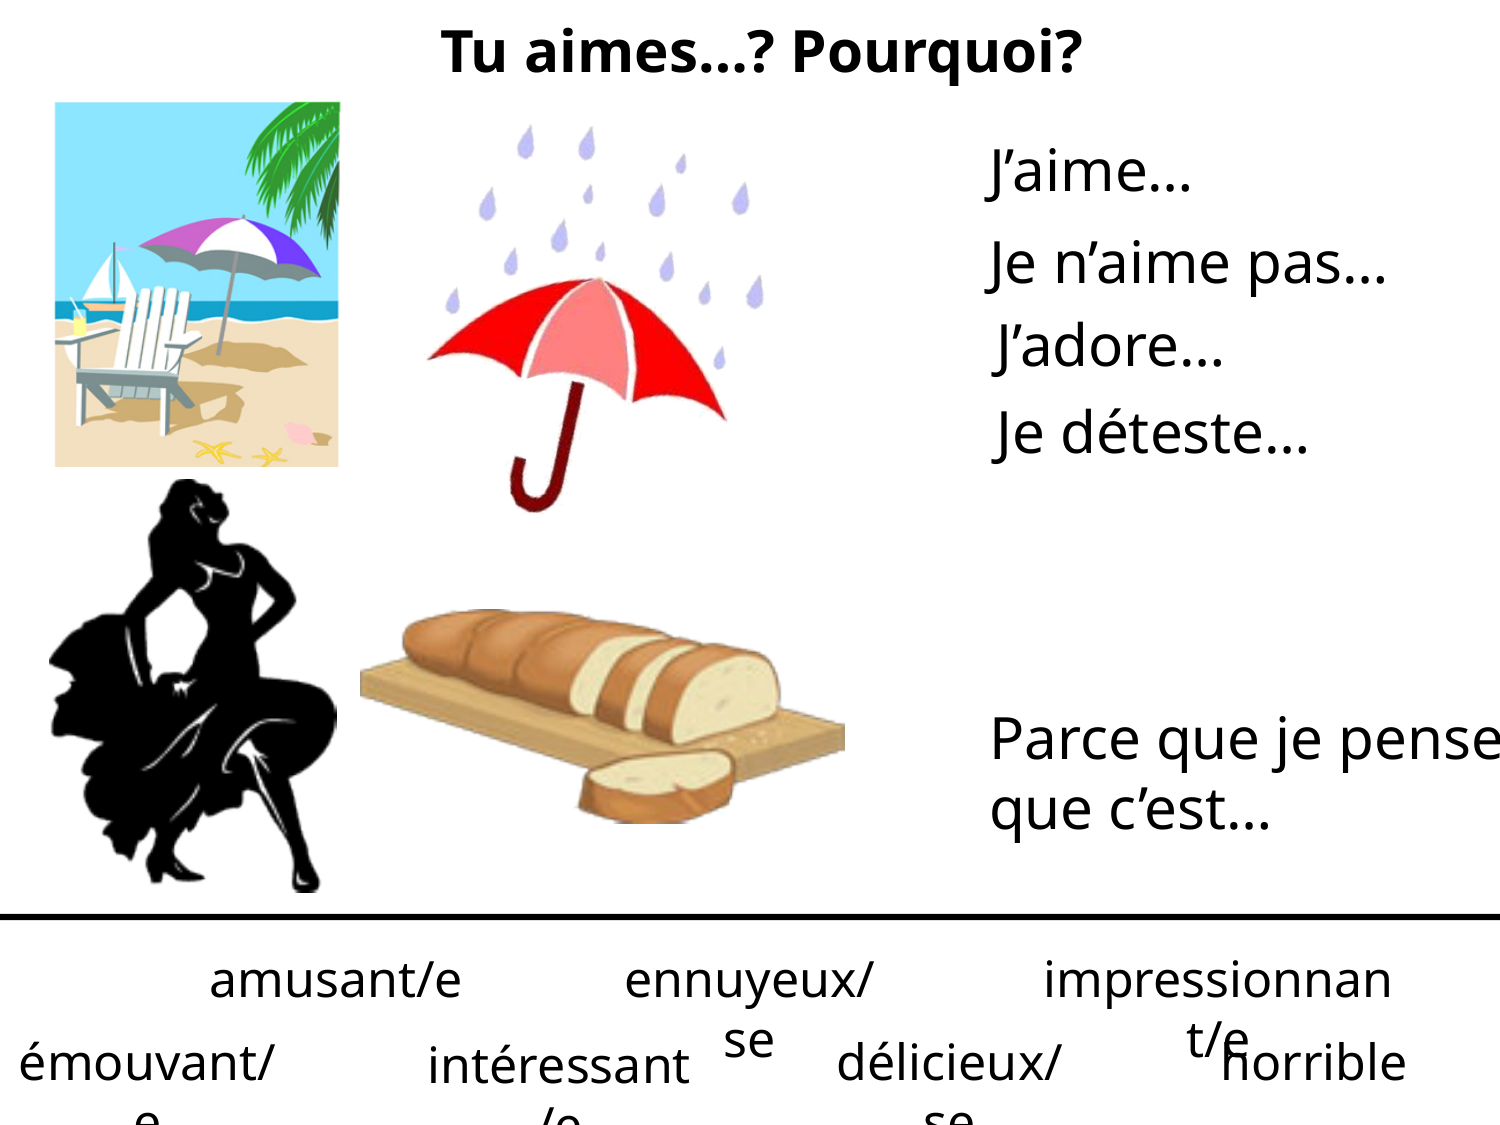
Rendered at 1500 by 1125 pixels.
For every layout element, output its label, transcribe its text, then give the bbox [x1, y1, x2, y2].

text_box horrible [1128, 1023, 1500, 1098]
text_box Tu aimes…? Pourquoi? [419, 7, 1105, 92]
picture [370, 92, 821, 535]
picture [360, 609, 845, 824]
text_box délicieux/se [797, 1023, 1103, 1125]
text_box amusant/e [183, 940, 491, 1016]
picture [49, 479, 337, 893]
text_box intéressant/e [407, 1025, 712, 1125]
text_box ennuyeux/se [596, 940, 904, 1076]
text_box impressionnant/e [1021, 940, 1416, 1076]
picture [53, 101, 342, 467]
text_box Je n’aime pas… [974, 217, 1447, 303]
text_box Je déteste… [981, 387, 1455, 473]
text_box J’adore… [981, 300, 1455, 385]
text_box émouvant/e [0, 1023, 302, 1125]
text_box J’aime… [974, 125, 1447, 211]
text_box Parce que je pense que c’est… [974, 693, 1500, 849]
